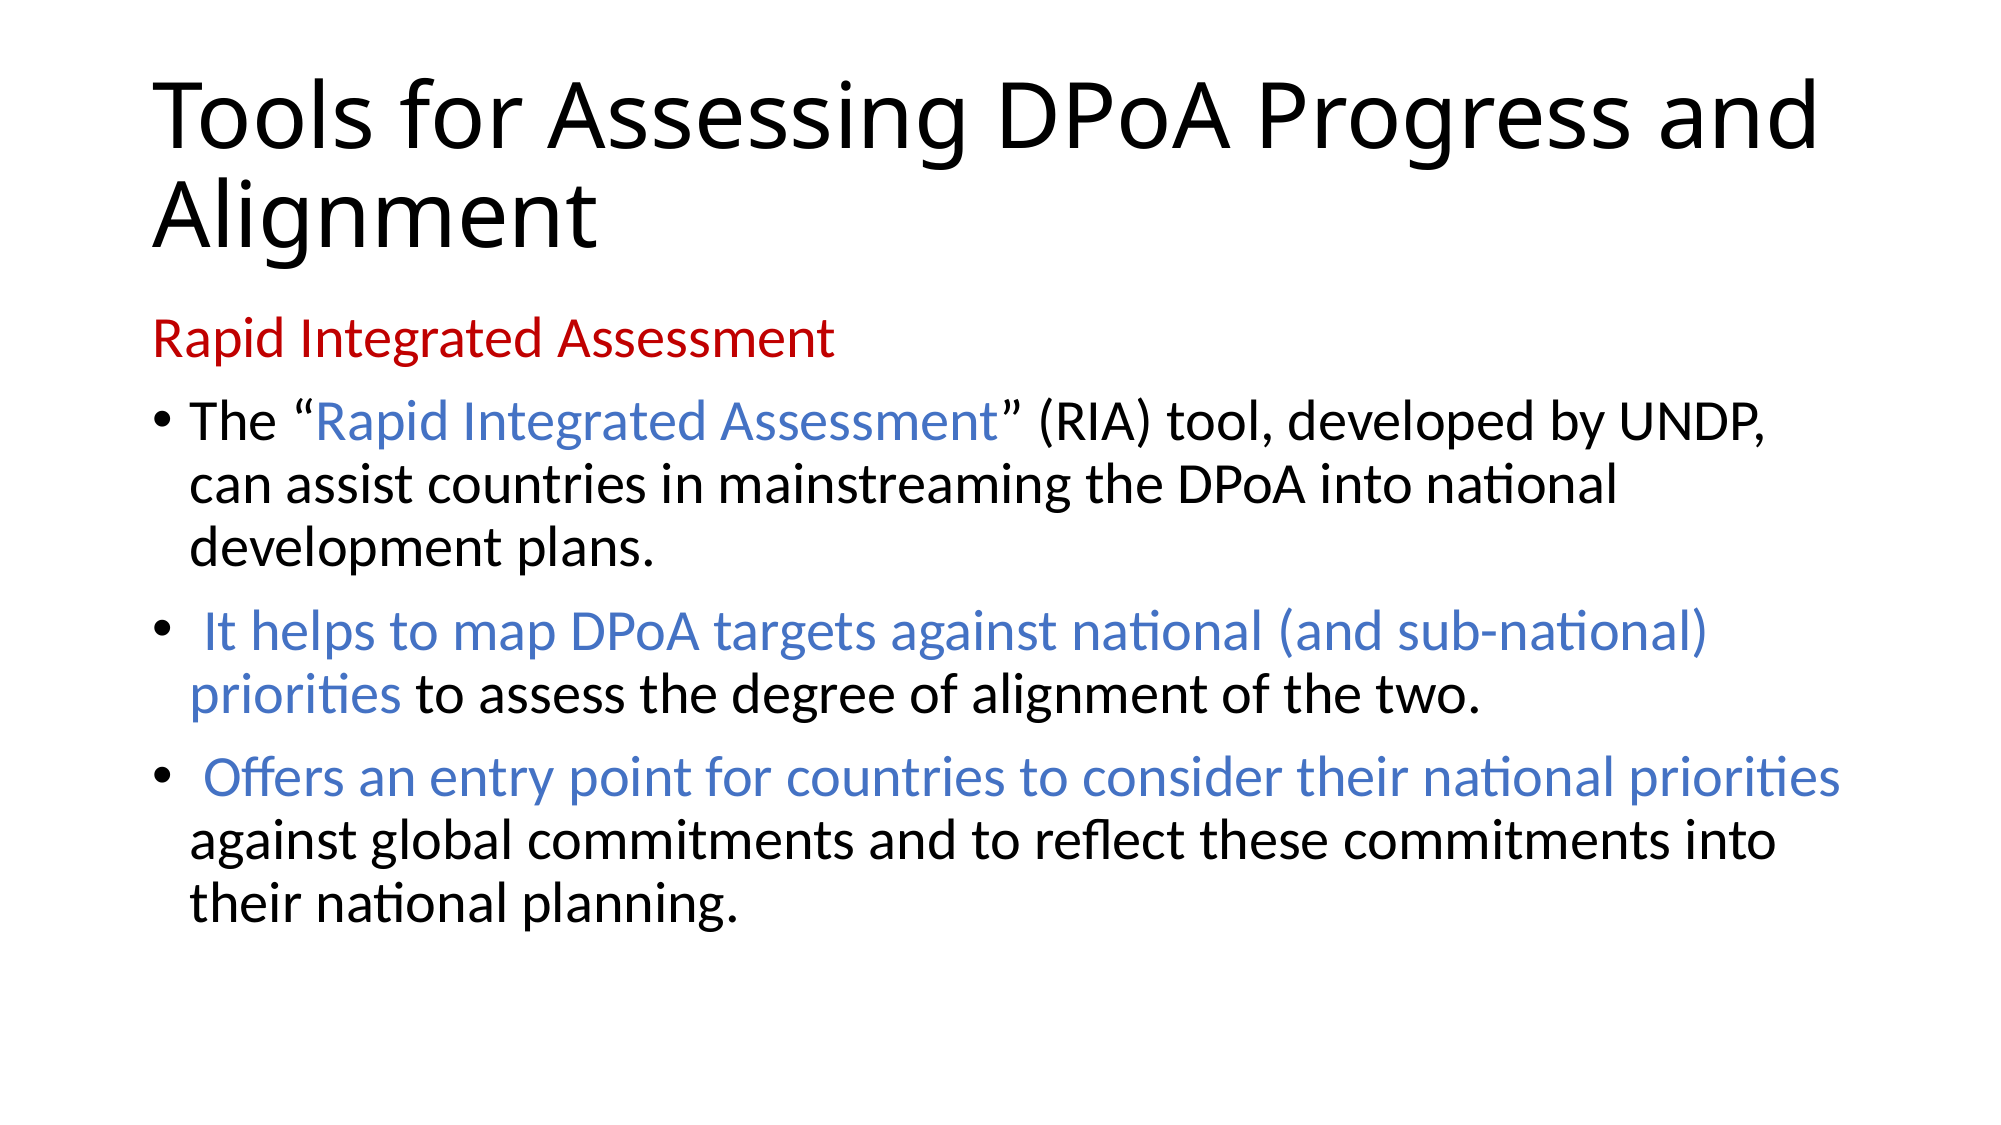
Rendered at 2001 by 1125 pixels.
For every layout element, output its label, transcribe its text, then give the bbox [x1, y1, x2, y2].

list Rapid Integrated Assessment The “Rapid Integrated Assessment” (RIA) tool, developed by UNDP, can assist countries in mainstreaming the DPoA into national development plans. It helps to map DPoA targets against national (and sub-national) priorities to assess the degree of alignment of the two. Offers an entry point for countries to consider their national priorities against global commitments and to reflect these commitments into their national planning. [137, 299, 1863, 1014]
title Tools for Assessing DPoA Progress and Alignment [137, 59, 1863, 278]
